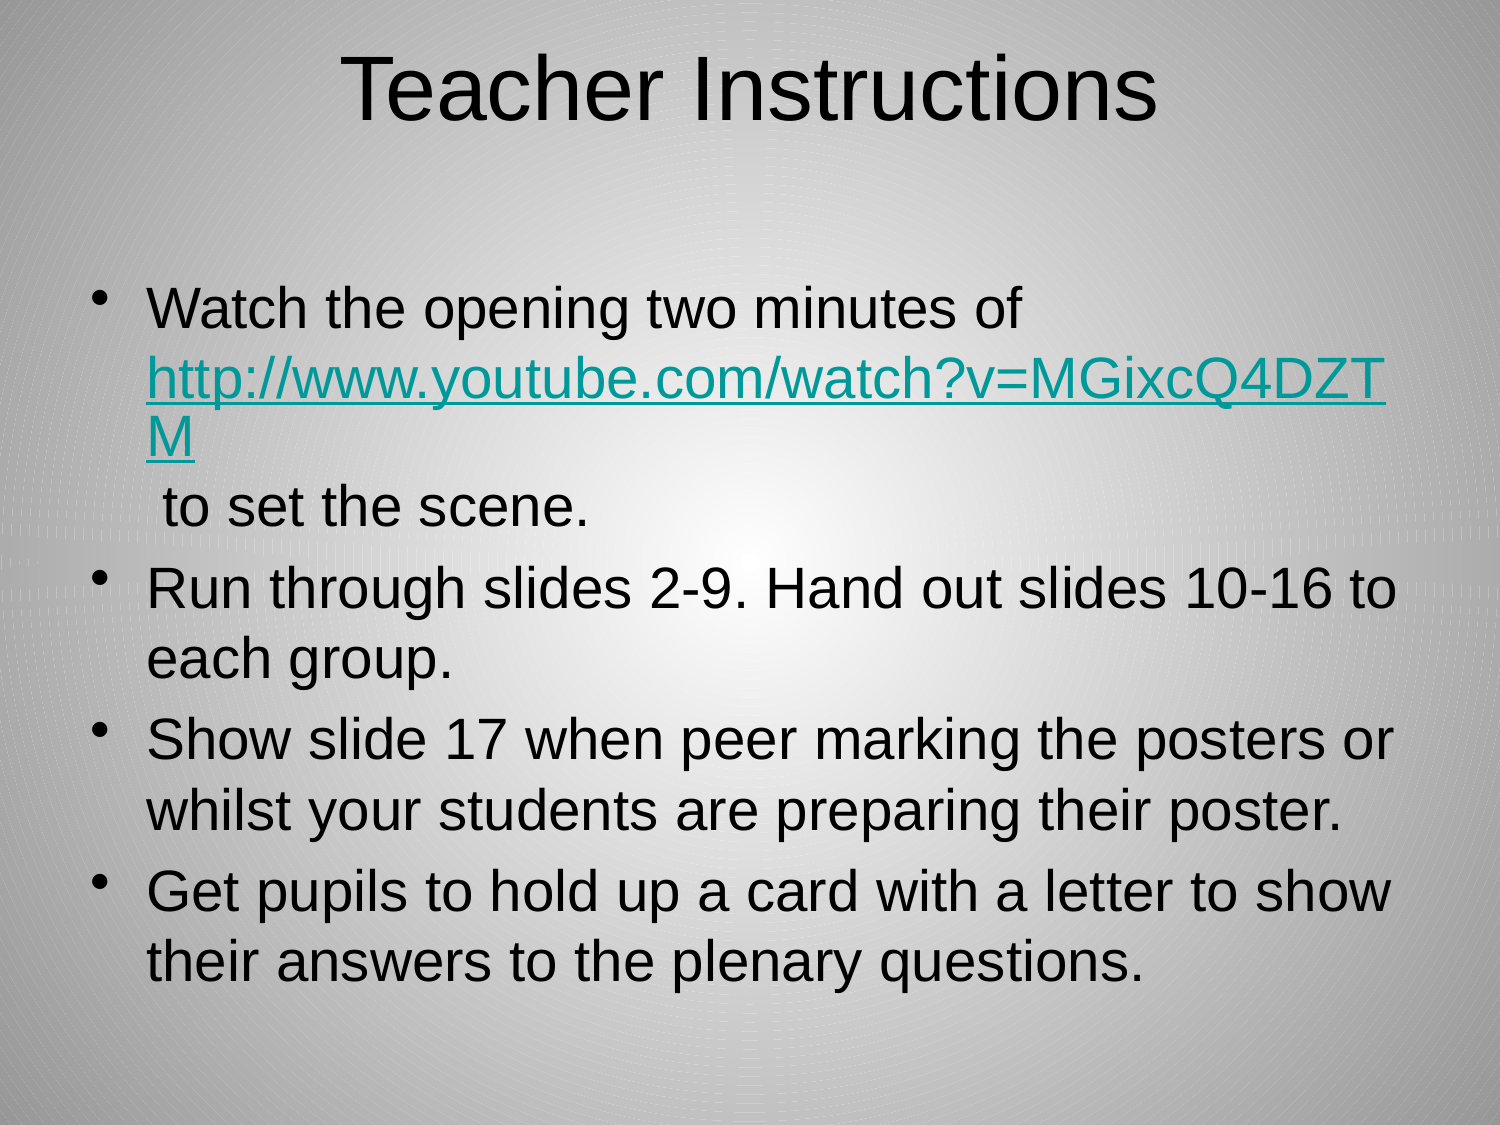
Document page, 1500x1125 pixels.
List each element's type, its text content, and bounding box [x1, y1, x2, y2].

title Teacher Instructions [74, 44, 1426, 233]
list Watch the opening two minutes of http://www.youtube.com/watch?v=MGixcQ4DZTM to set the scene. Run through slides 2-9. Hand out slides 10-16 to each group. Show slide 17 when peer marking the posters or whilst your students are preparing their poster. Get pupils to hold up a card with a letter to show their answers to the plenary questions. [74, 262, 1426, 1006]
